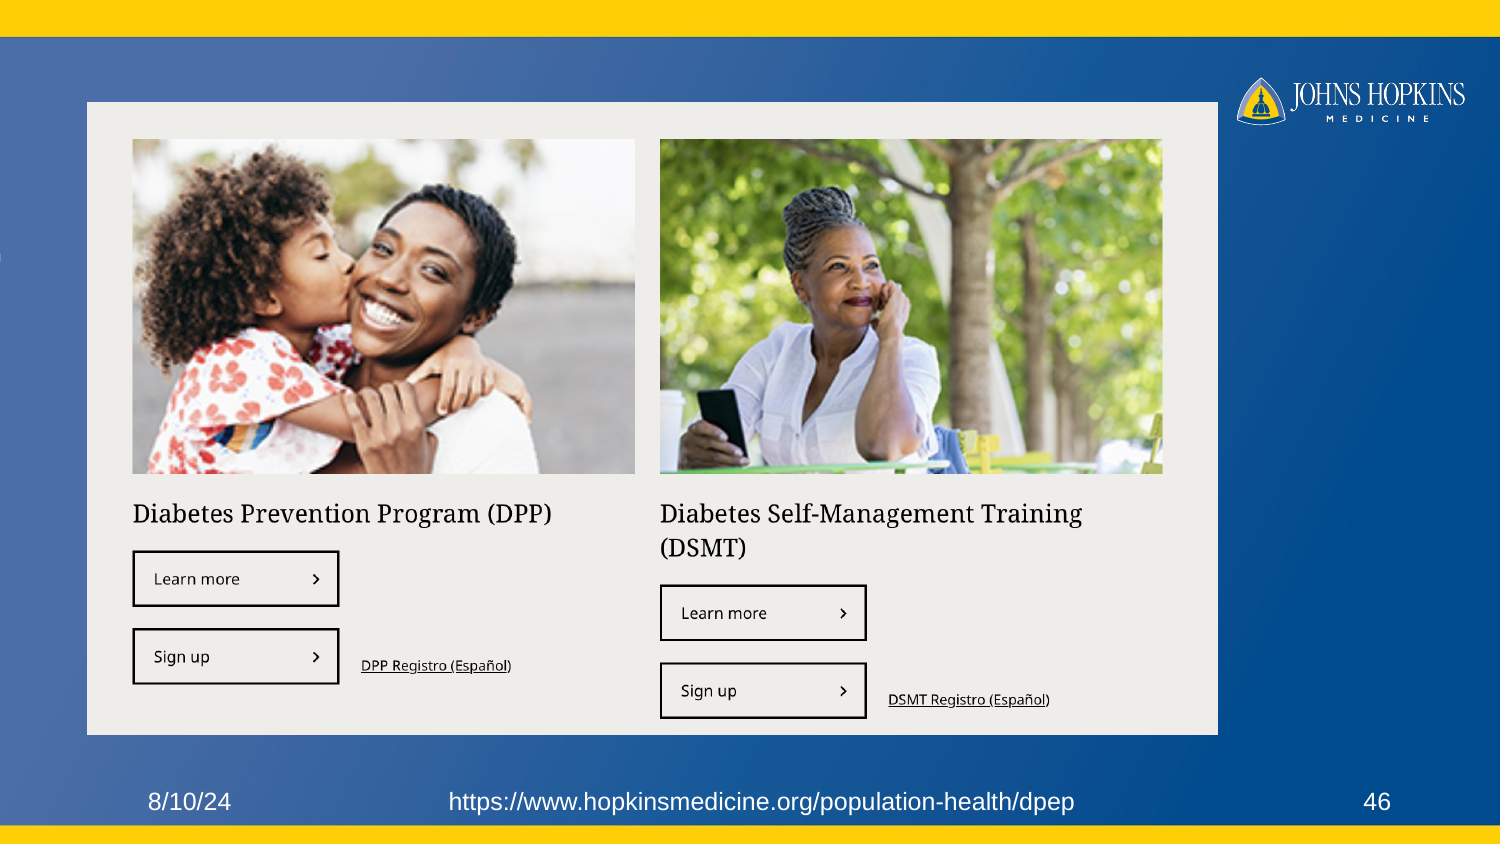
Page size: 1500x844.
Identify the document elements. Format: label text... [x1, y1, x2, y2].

footer https://www.hopkinsmedicine.org/population-health/dpep [362, 778, 1093, 816]
slide_number 46 [1093, 778, 1407, 816]
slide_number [132, 778, 362, 816]
picture [0, 0, 1500, 844]
